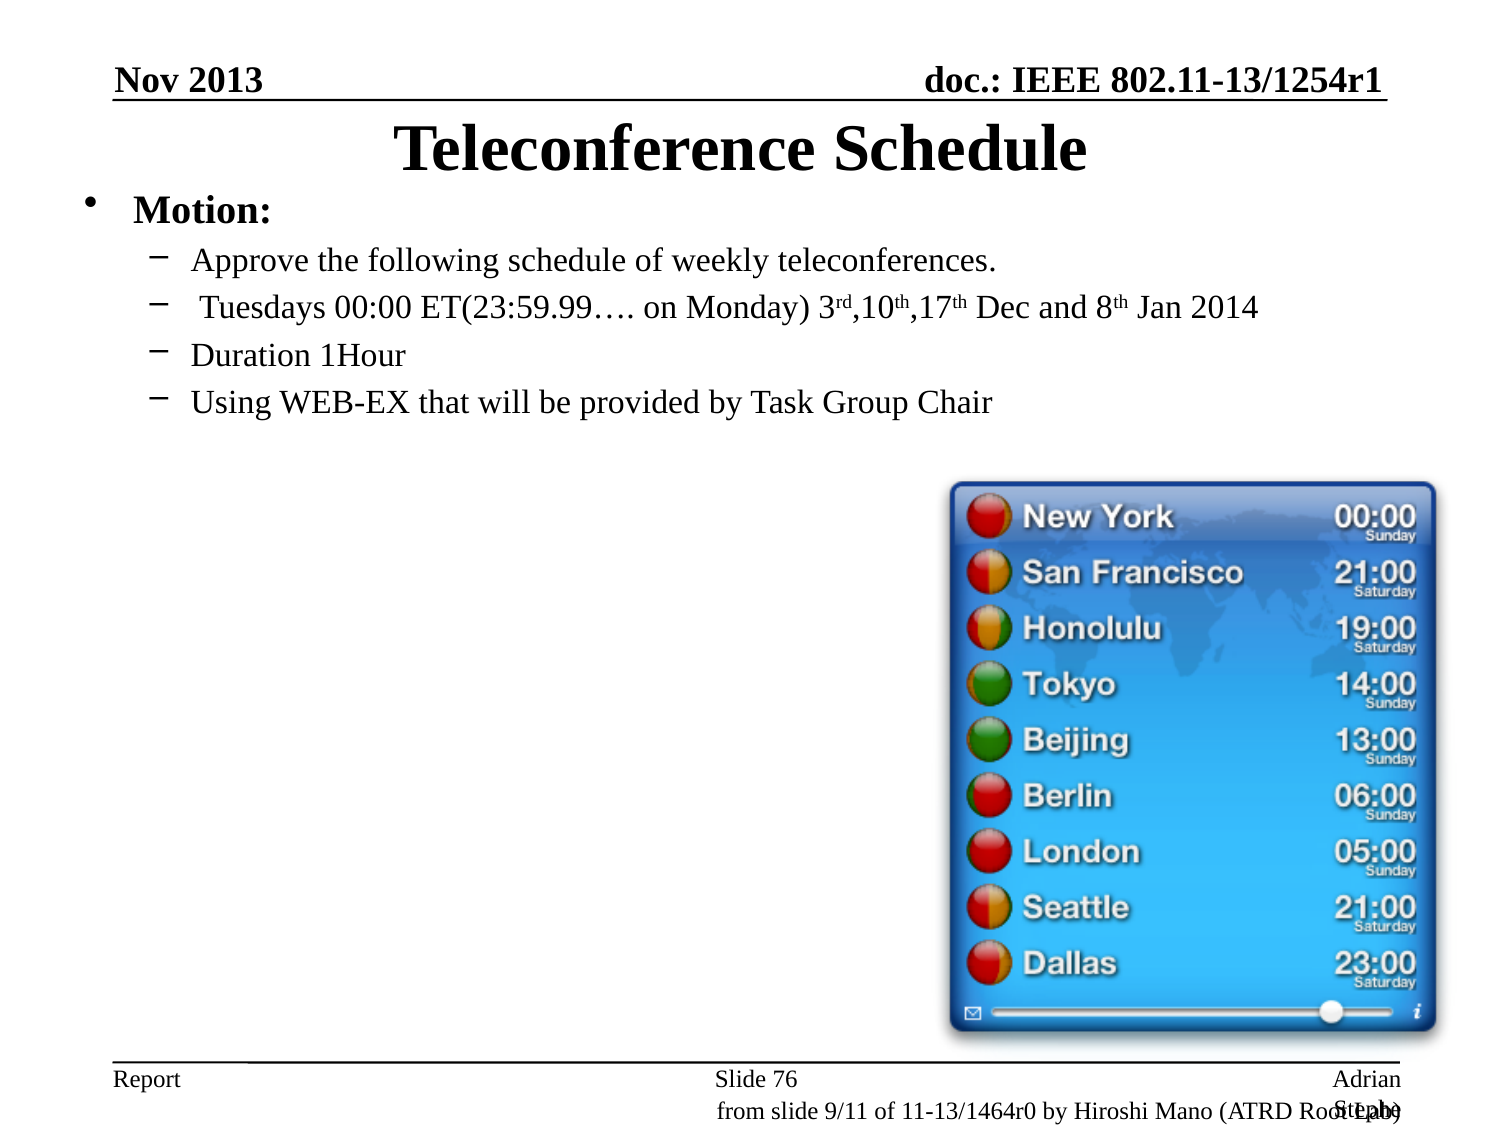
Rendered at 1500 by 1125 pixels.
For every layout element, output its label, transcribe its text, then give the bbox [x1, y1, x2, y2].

slide_number Slide 76 [712, 1061, 800, 1087]
picture [924, 462, 1461, 1081]
list Motion: Approve the following schedule of weekly teleconferences. Tuesdays 00:00 ET(23:59.99…. on Monday) 3rd,10th,17th Dec and 8th Jan 2014 Duration 1Hour Using WEB-EX that will be provided by Task Group Chair Approved by unanimous consent [68, 174, 1288, 525]
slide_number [114, 54, 274, 101]
title Teleconference Schedule [112, 112, 1388, 175]
text_box from slide 9/11 of 11-13/1464r0 by Hiroshi Mano (ATRD Root Lab) [343, 1087, 1417, 1125]
